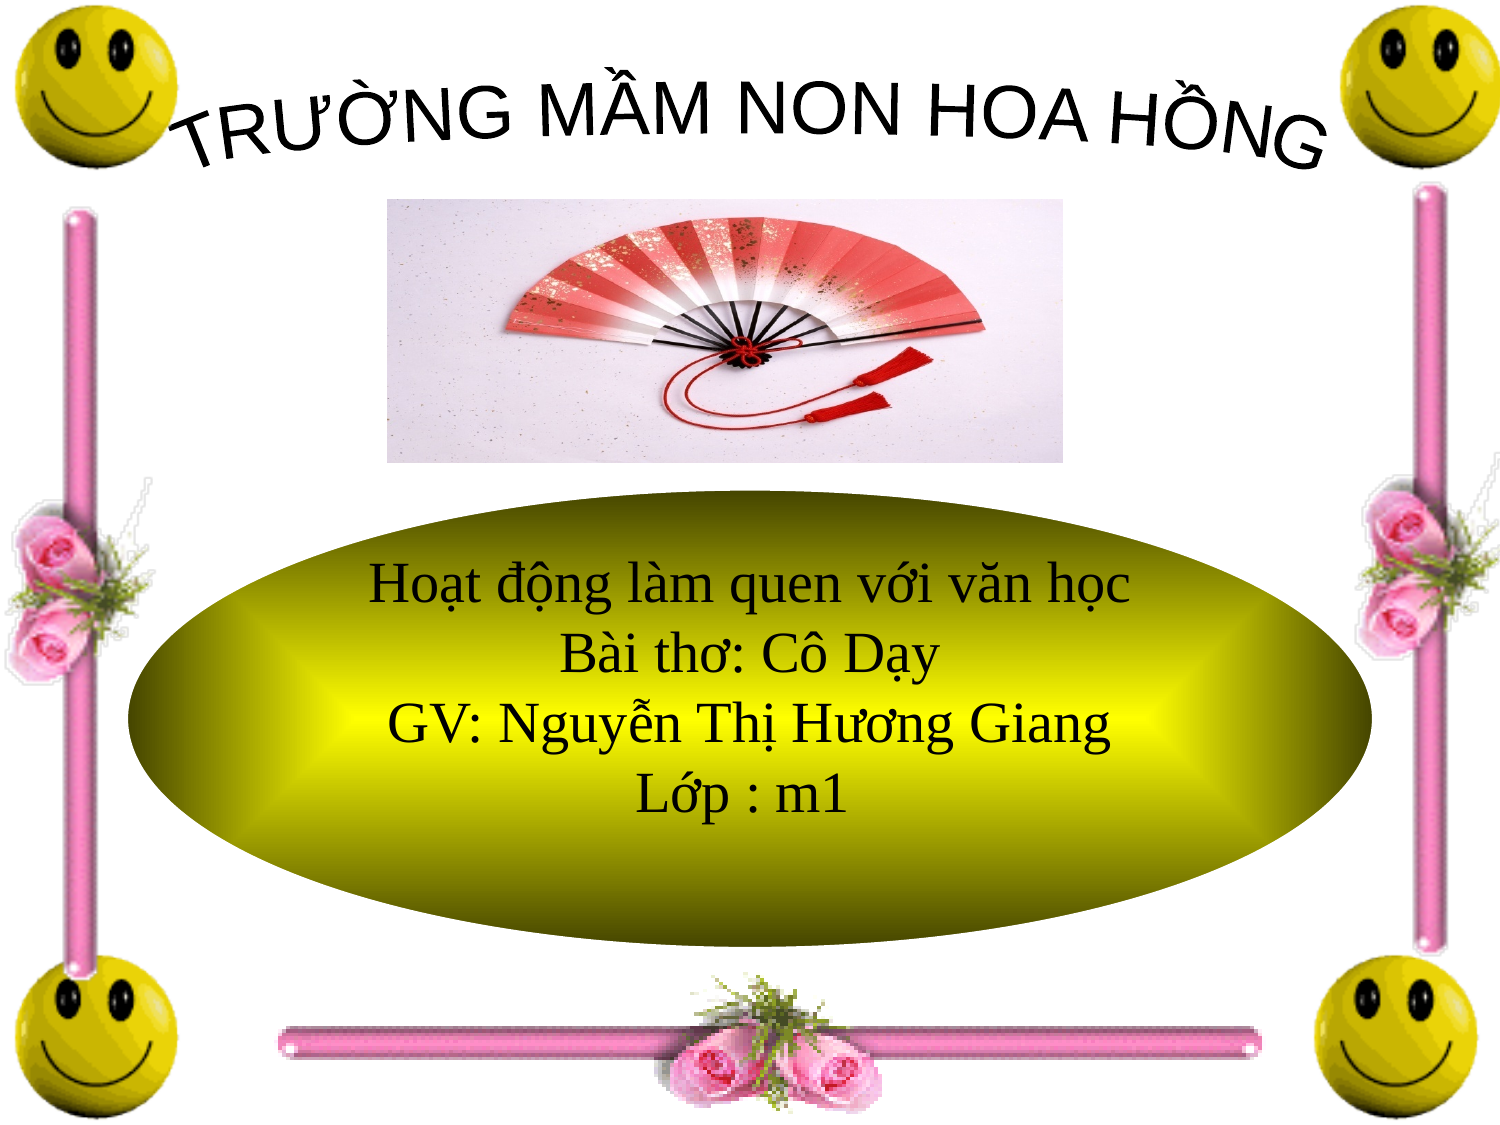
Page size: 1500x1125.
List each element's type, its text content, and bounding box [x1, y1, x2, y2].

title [387, 199, 1063, 463]
picture [0, 199, 201, 1125]
picture [262, 962, 1276, 1125]
picture [1299, 0, 1500, 1125]
picture [0, 0, 201, 176]
text_box Hoạt động làm quen với văn học Bài thơ: Cô Dạy GV: Nguyễn Thị Hương Giang Lớp : m1 [166, 487, 1344, 951]
